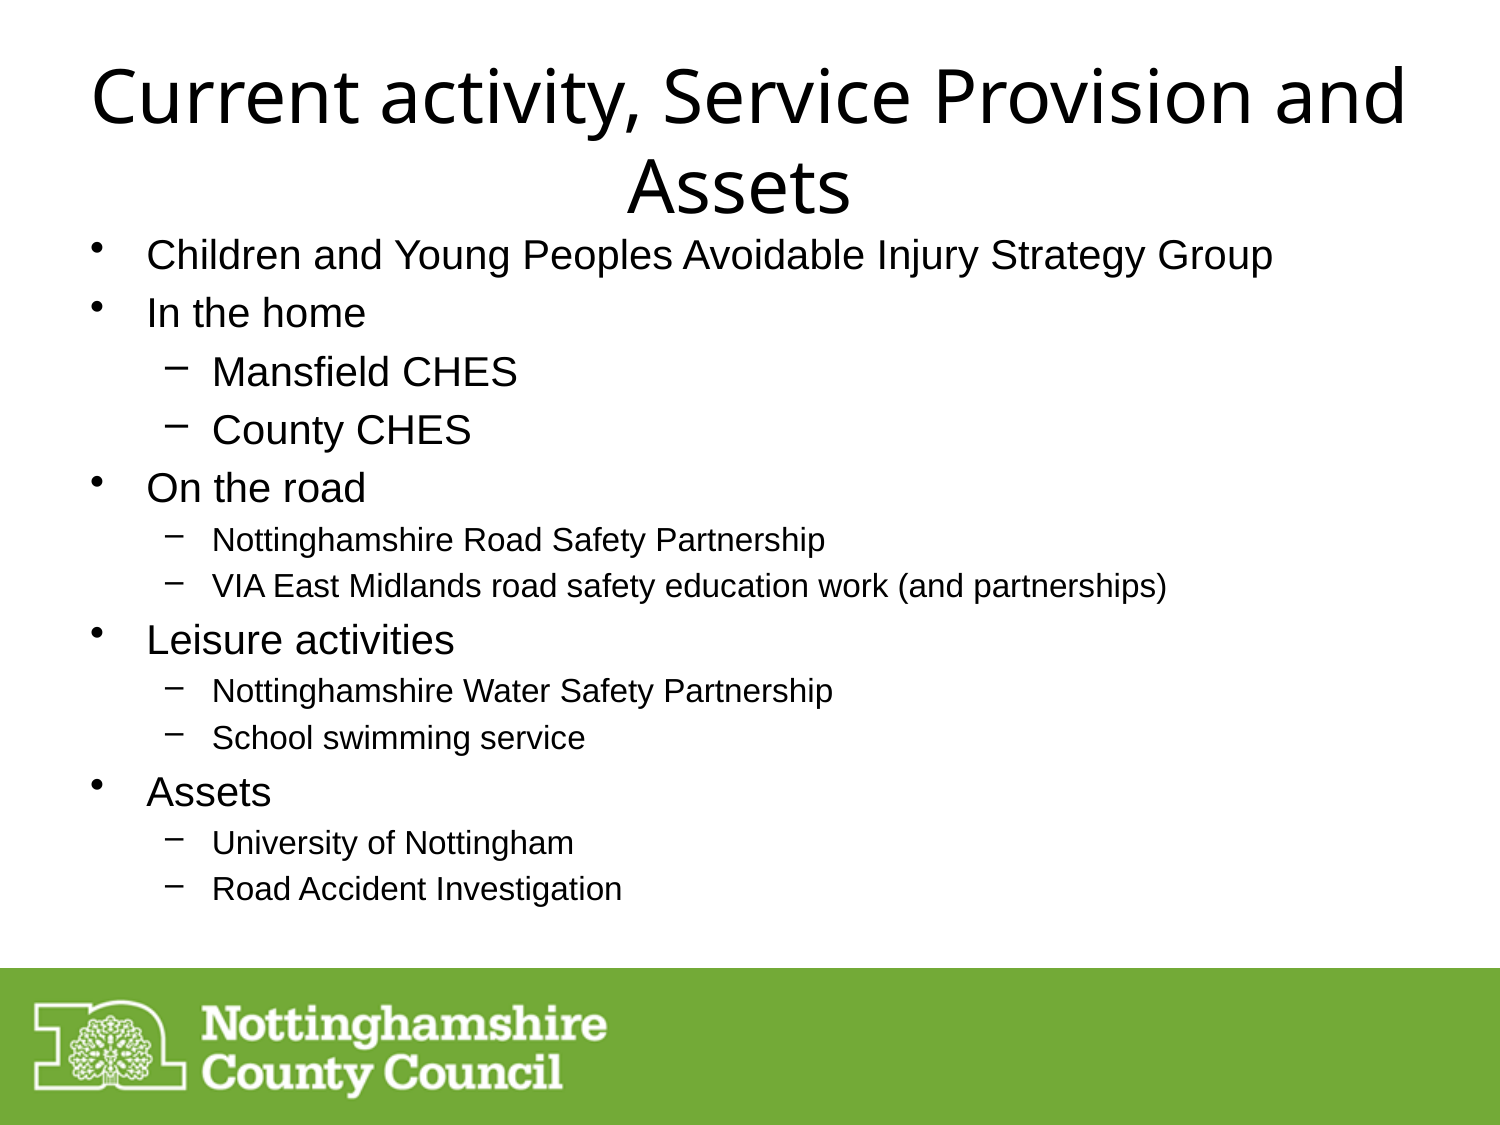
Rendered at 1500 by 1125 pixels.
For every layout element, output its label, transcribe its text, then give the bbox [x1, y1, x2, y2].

picture [0, 968, 1500, 1125]
title Current activity, Service Provision and Assets [75, 45, 1425, 220]
list Children and Young Peoples Avoidable Injury Strategy Group In the home Mansfield CHES County CHES On the road Nottinghamshire Road Safety Partnership VIA East Midlands road safety education work (and partnerships) Leisure activities Nottinghamshire Water Safety Partnership School swimming service Assets University of Nottingham Road Accident Investigation [75, 220, 1425, 931]
